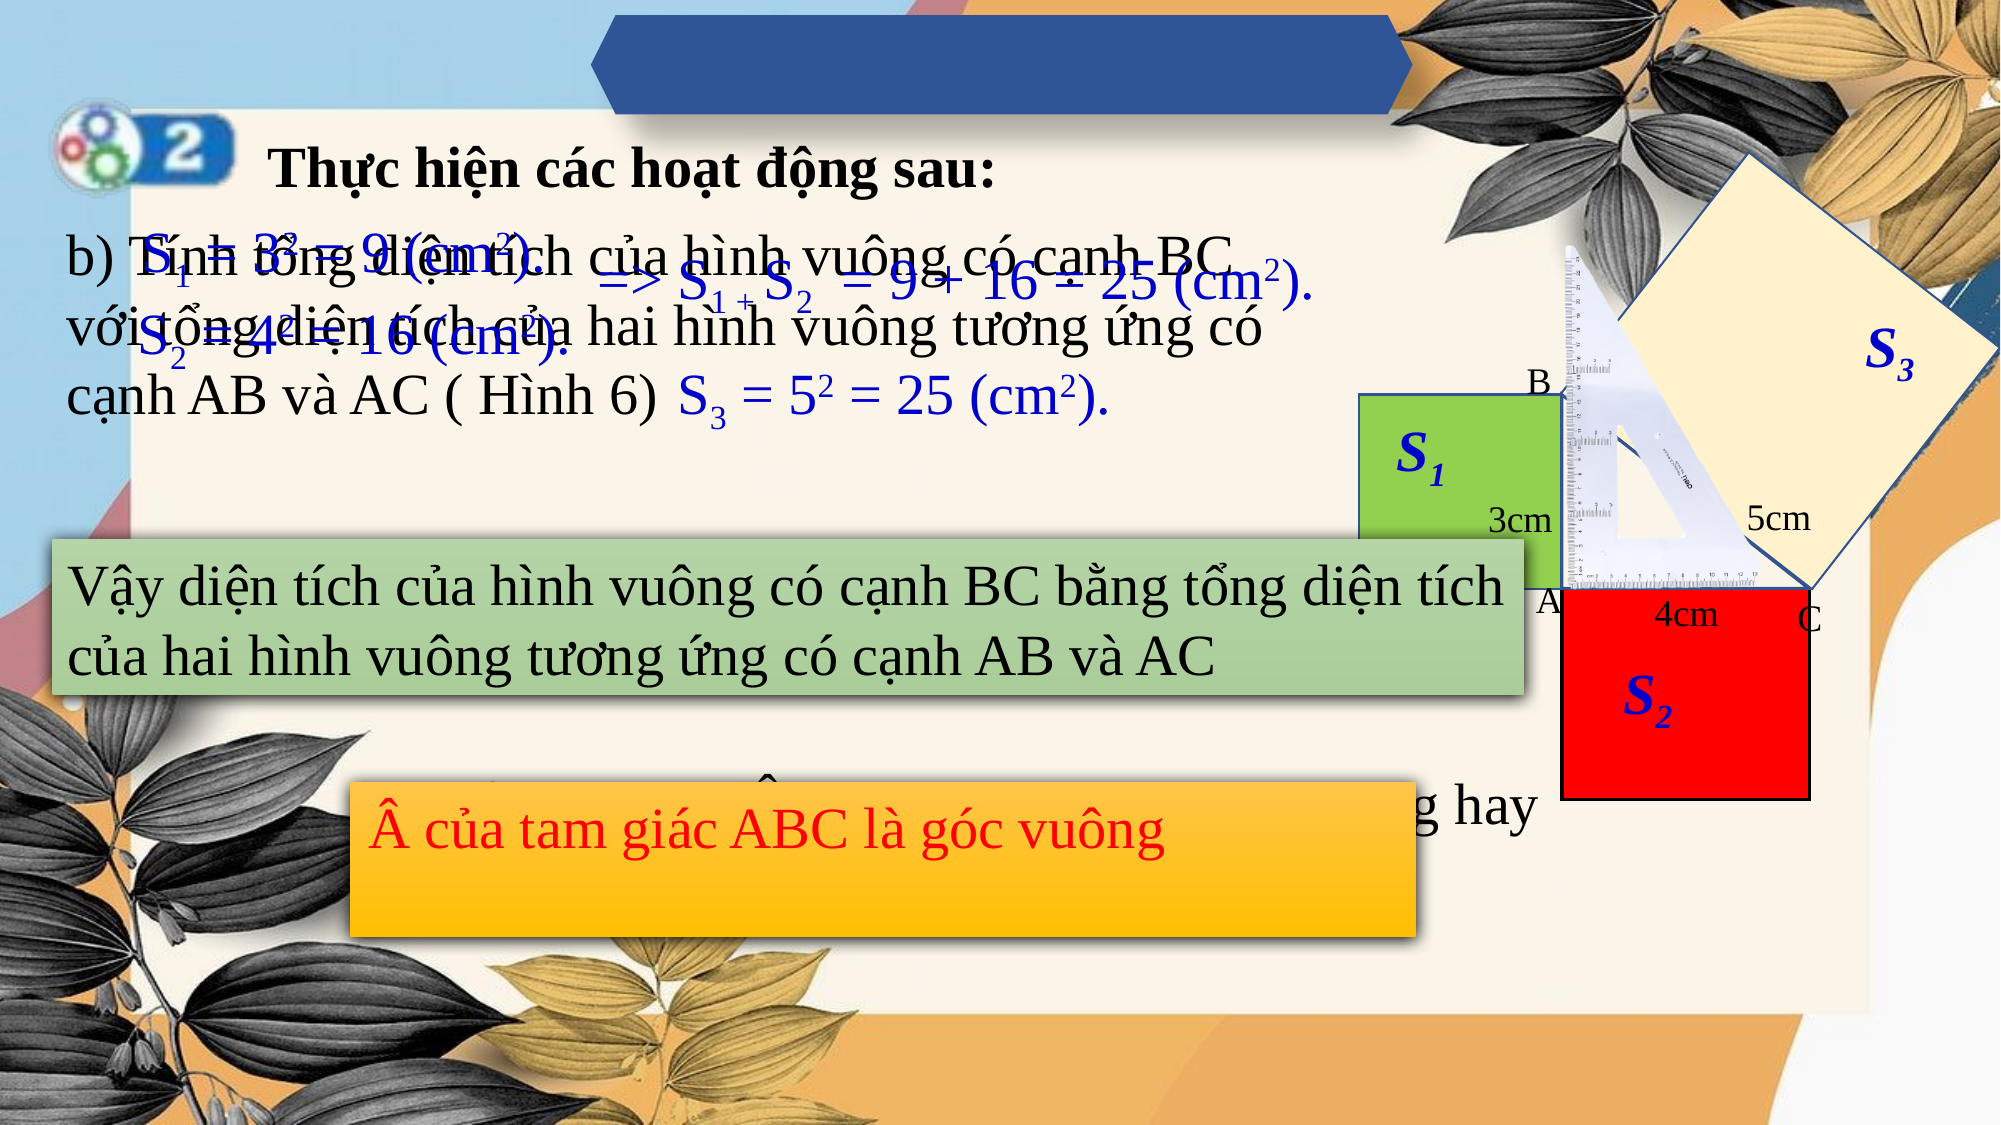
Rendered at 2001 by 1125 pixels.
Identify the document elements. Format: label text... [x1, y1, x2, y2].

text_box S1 [1382, 406, 1465, 501]
text_box S1 = 32 = 9 (cm2). [127, 207, 562, 288]
text_box => S1 + S2 = 9 + 16 = 25 (cm2). [583, 233, 1330, 328]
text_box [590, 14, 1414, 115]
text_box [1689, 150, 1964, 548]
text_box b) Tính tổng diện tích của hình vuông có cạnh BC với tổng diện tích của hai hình vuông tương ứng có cạnh AB và AC ( Hình 6) [562, 209, 1291, 288]
text_box c) Kiểm tra xem Â của ABC có là góc vuông hay không? [338, 758, 1577, 914]
text_box Thực hiện các hoạt động sau: [263, 121, 1072, 207]
text_box [1561, 648, 1810, 801]
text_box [1473, 349, 1846, 648]
text_box S2 [1608, 648, 1758, 744]
text_box S2 = 42 = 16 (cm2). [123, 288, 587, 384]
text_box Â của tam giác ABC là góc vuông [350, 782, 1416, 937]
text_box Vậy diện tích của hình vuông có cạnh BC bằng tổng diện tích của hai hình vuông tương ứng có cạnh AB và AC [52, 539, 1524, 695]
text_box b) Tính tổng diện tích của hình vuông có cạnh BC với tổng diện tích của hai hình vuông tương ứng có cạnh AB và AC ( Hình 6) [51, 217, 1291, 434]
text_box S3 [1850, 301, 2000, 396]
text_box [1358, 393, 1465, 529]
picture [0, 0, 2001, 1125]
text_box S3 = 52 = 25 (cm2). [662, 349, 1127, 444]
